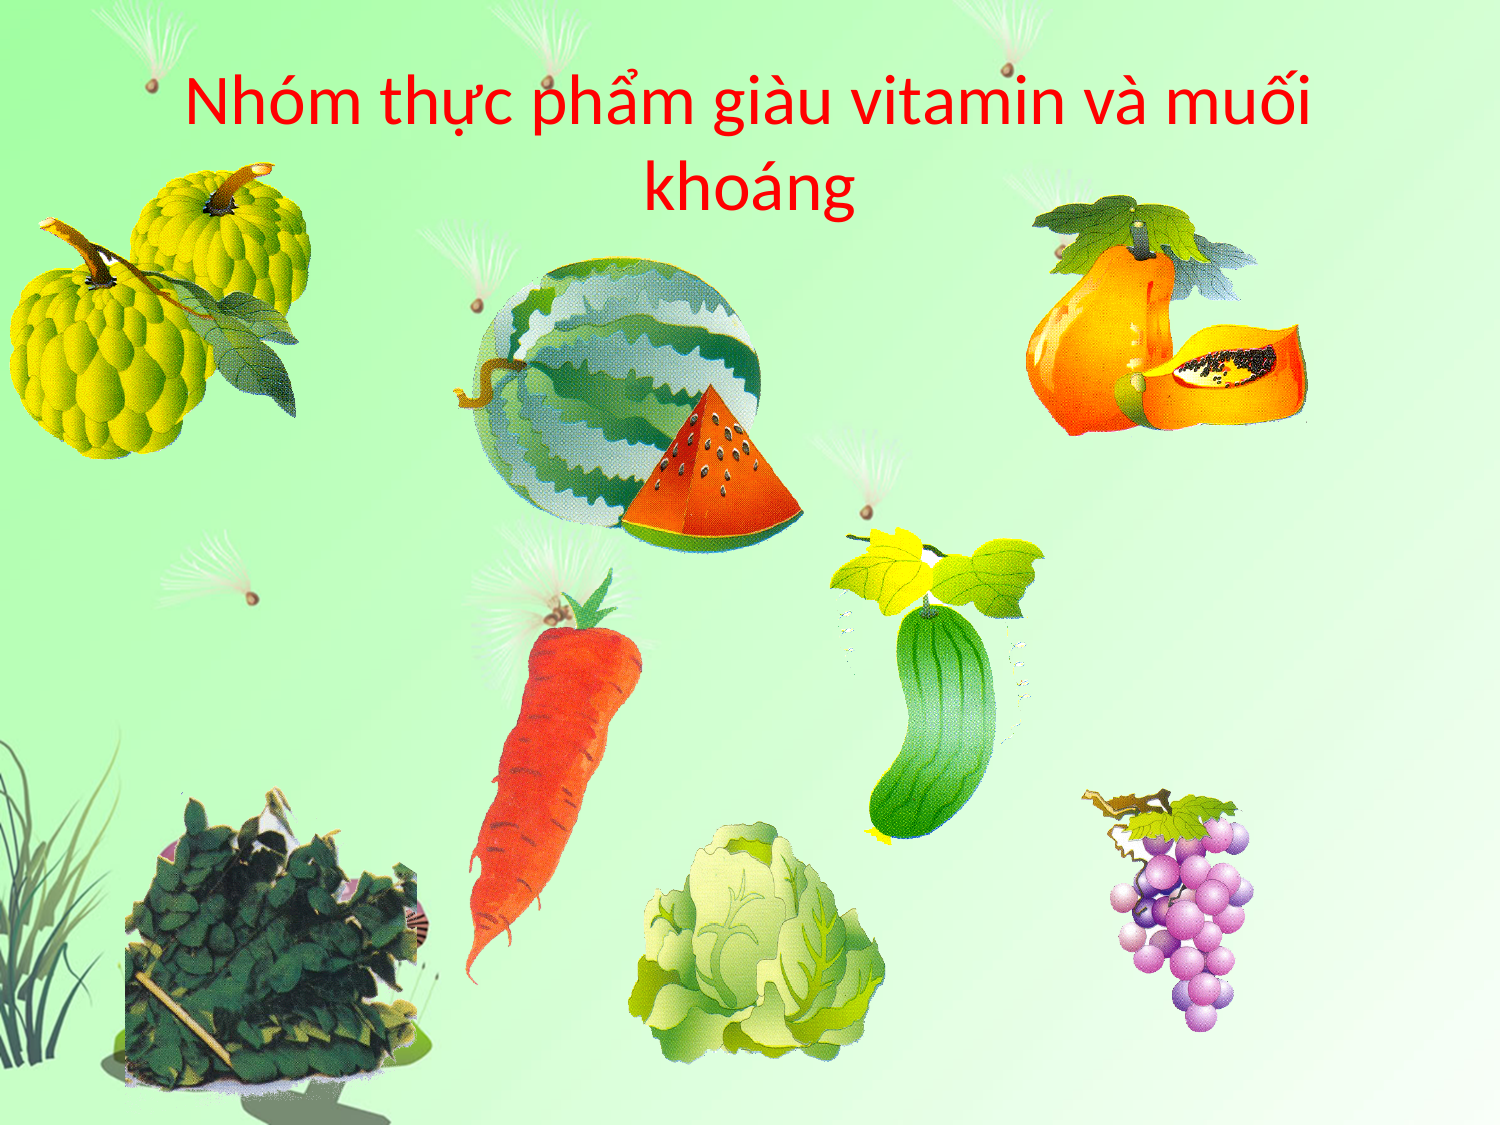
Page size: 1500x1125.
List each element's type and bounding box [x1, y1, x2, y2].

picture [124, 99, 1344, 1125]
picture [0, 149, 363, 494]
list [0, 0, 1500, 1125]
